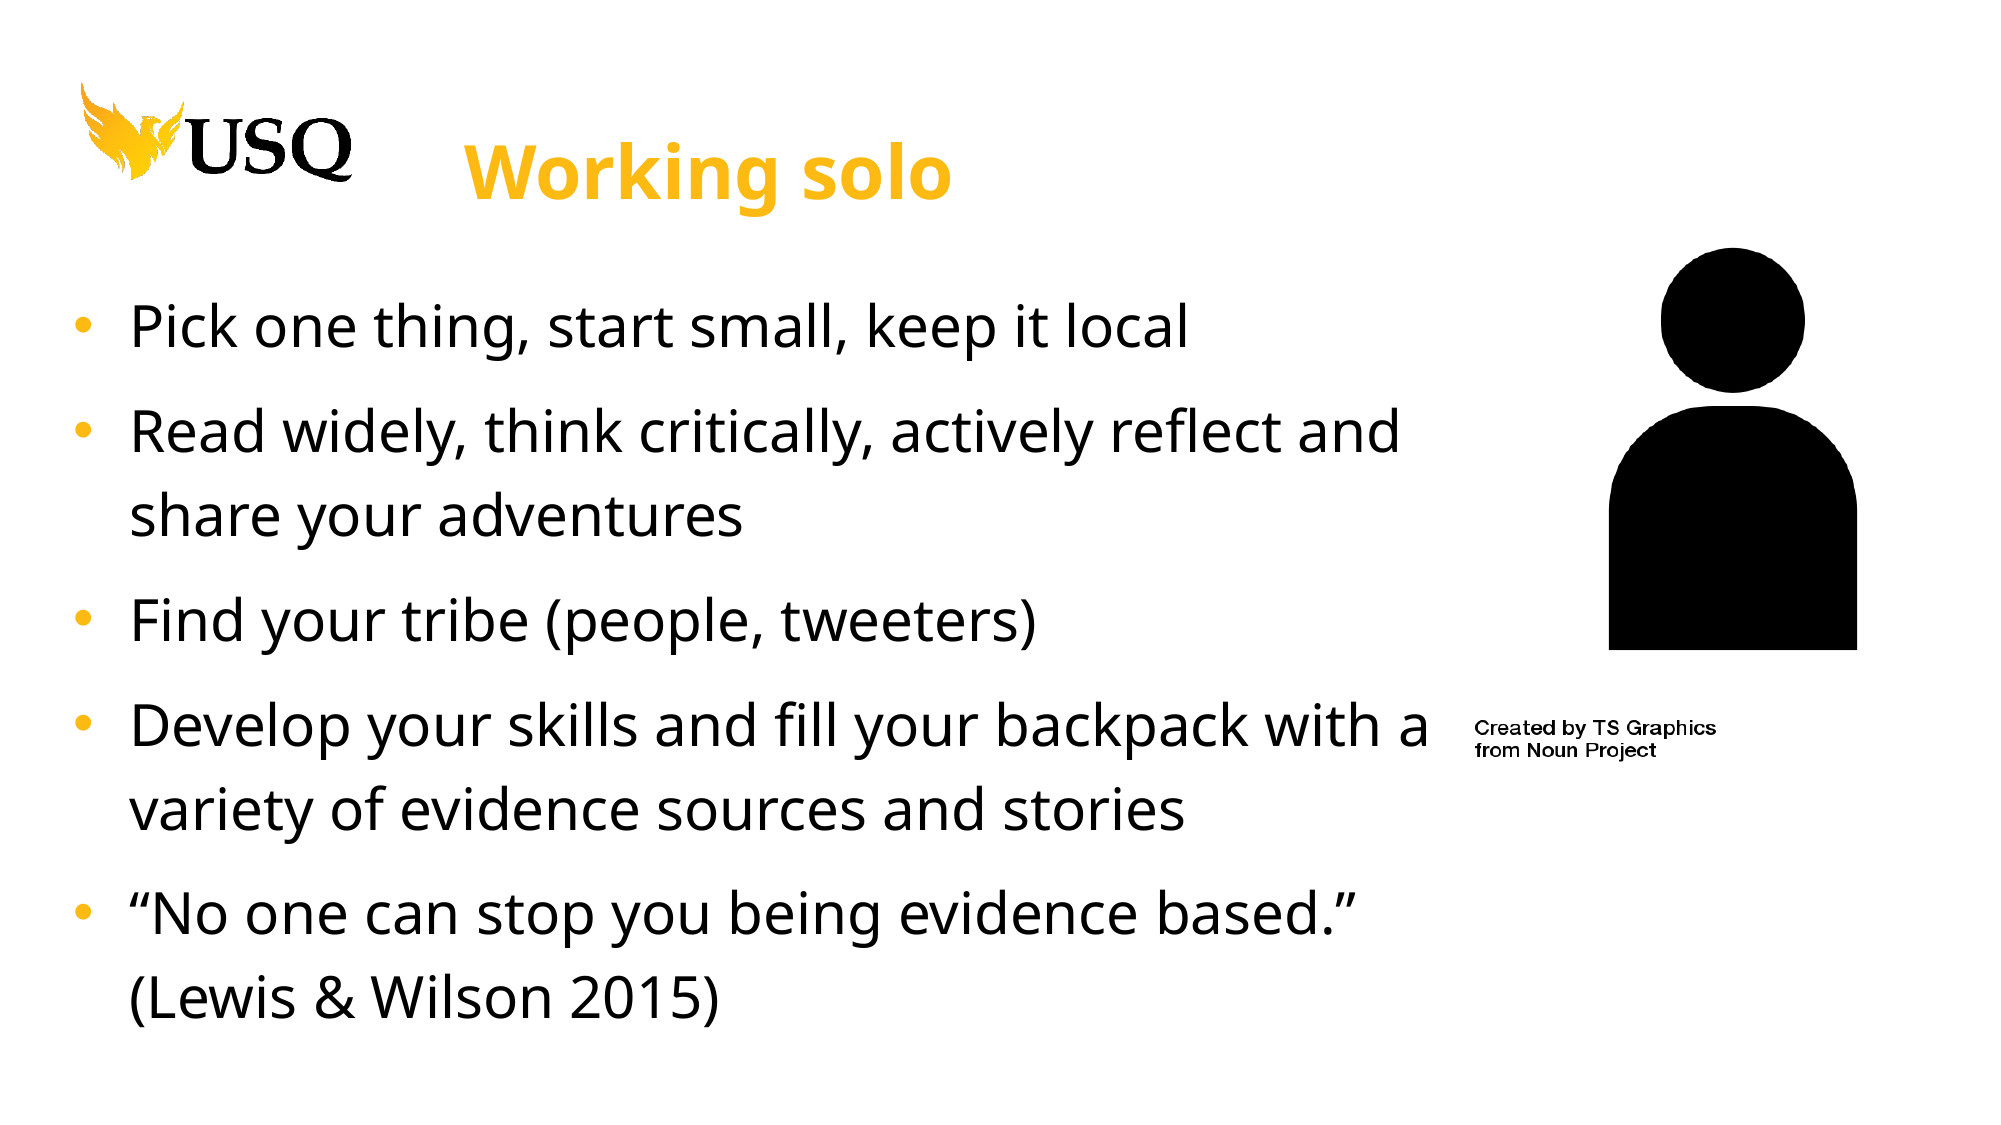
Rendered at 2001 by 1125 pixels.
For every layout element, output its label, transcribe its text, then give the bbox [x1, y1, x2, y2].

picture [1431, 190, 2000, 793]
picture [81, 81, 352, 182]
title Working solo [449, 99, 1555, 227]
list Pick one thing, start small, keep it local Read widely, think critically, actively reflect and share your adventures Find your tribe (people, tweeters) Develop your skills and fill your backpack with a variety of evidence sources and stories “No one can stop you being evidence based.” (Lewis & Wilson 2015) [58, 267, 1495, 1069]
